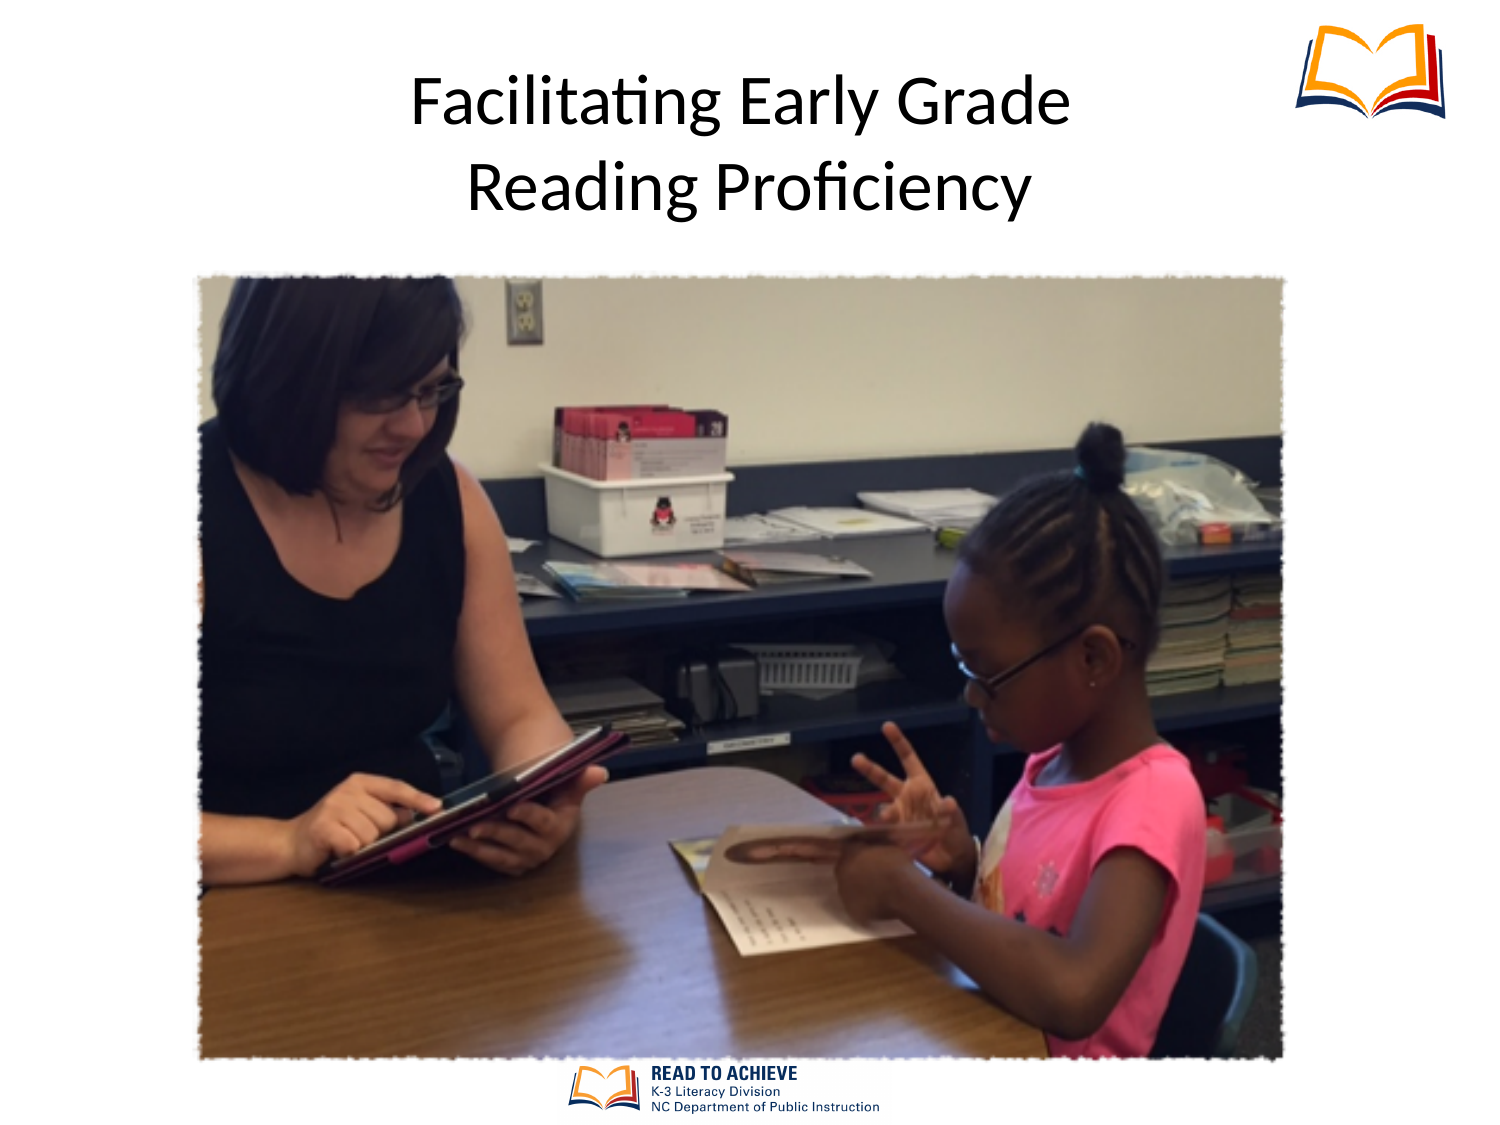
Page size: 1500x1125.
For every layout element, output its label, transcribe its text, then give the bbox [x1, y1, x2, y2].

picture [1291, 16, 1451, 121]
picture [190, 267, 1293, 1125]
title Facilitating Early Grade Reading Proficiency [74, 44, 1426, 234]
